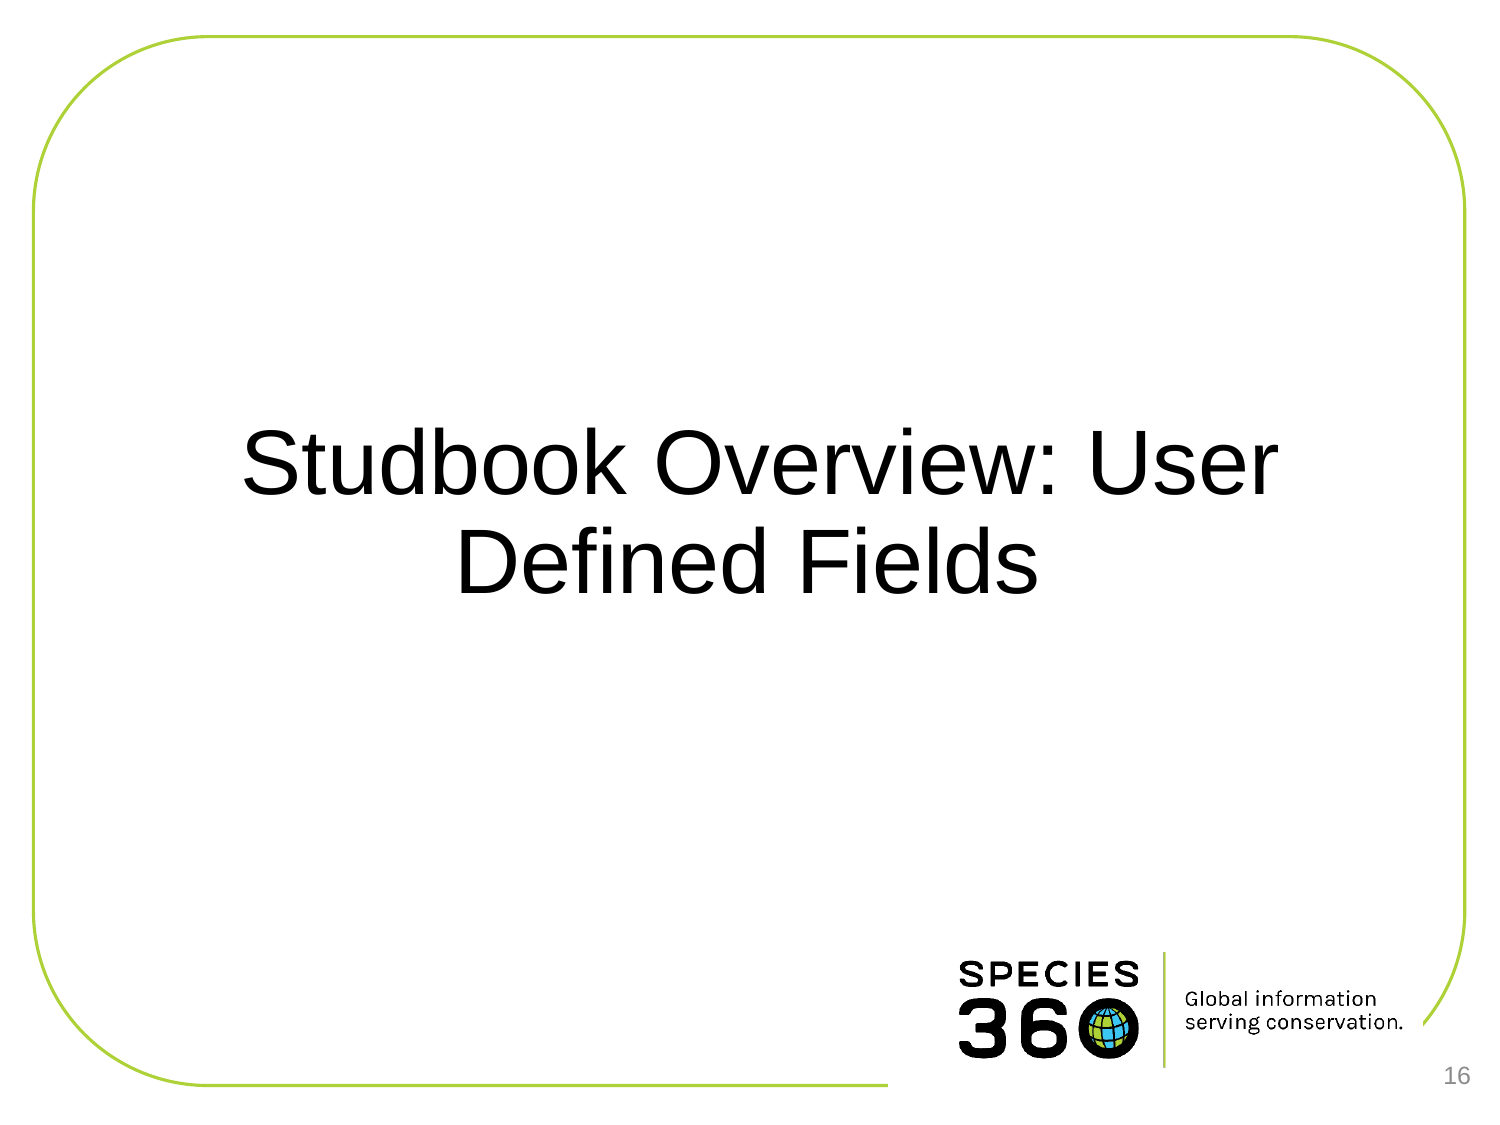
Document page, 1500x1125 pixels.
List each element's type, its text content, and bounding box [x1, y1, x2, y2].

title Studbook Overview: User Defined Fields [114, 405, 1408, 623]
picture [954, 944, 1407, 1075]
slide_number 16 [1148, 1044, 1487, 1105]
